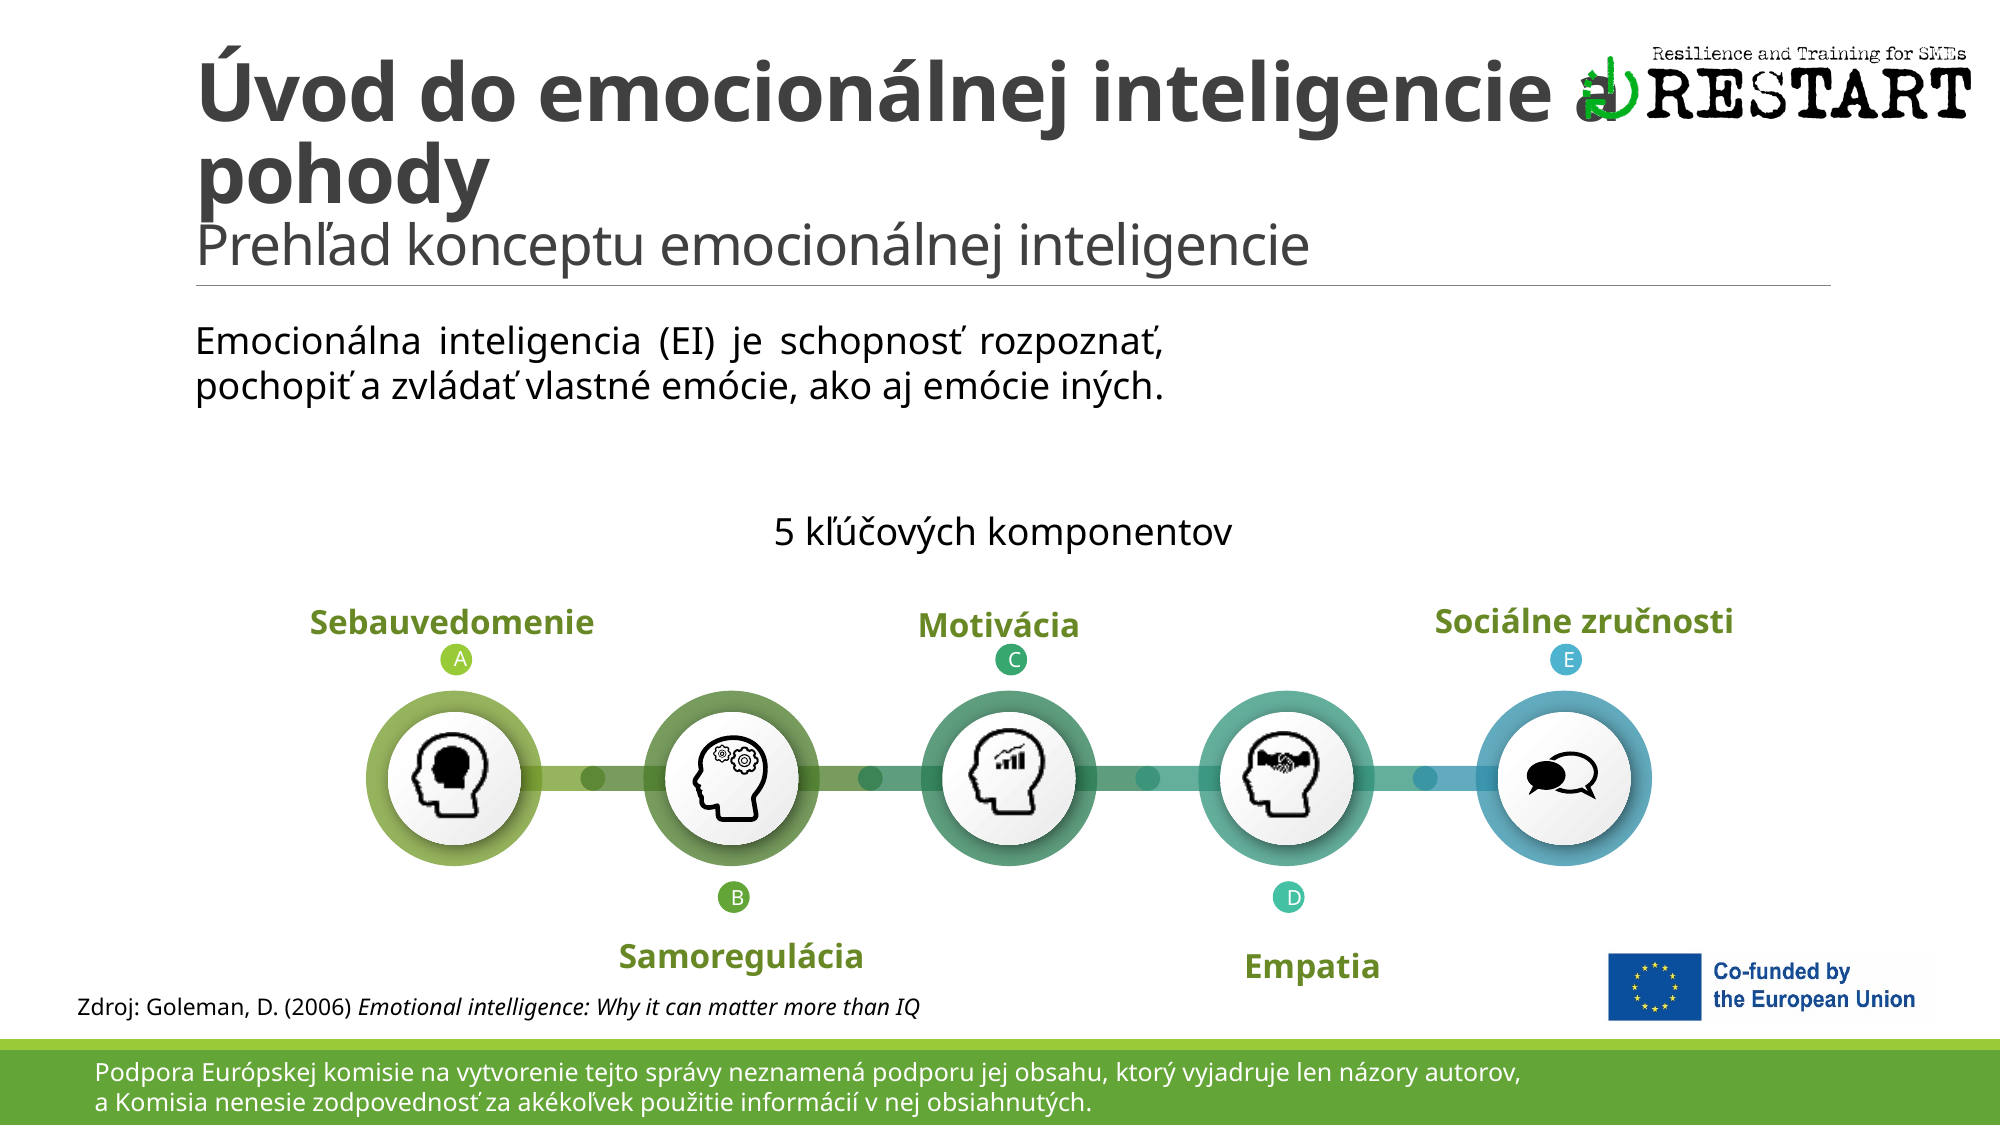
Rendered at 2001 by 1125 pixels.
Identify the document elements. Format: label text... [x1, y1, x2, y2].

text_box Samoregulácia [592, 927, 891, 983]
text_box Emocionálna inteligencia (EI) je schopnosť rozpoznať, pochopiť a zvládať vlastné emócie, ako aj emócie iných. [179, 309, 1180, 415]
text_box Motivácia [851, 596, 1147, 652]
picture [1242, 730, 1323, 821]
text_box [1424, 643, 1653, 867]
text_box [691, 734, 769, 823]
text_box Empatia [1194, 937, 1431, 985]
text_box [1526, 751, 1599, 801]
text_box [1147, 690, 1426, 914]
picture [1604, 949, 1938, 1026]
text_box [869, 643, 1149, 867]
title Úvod do emocionálnej inteligencie a pohody Prehľad konceptu emocionálnej inteligencie [180, 47, 1830, 285]
text_box Podpora Európskej komisie na vytvorenie tejto správy neznamená podporu jej obsahu, ktorý vyjadruje len názory autorov, a Komisia nenesie zodpovednosť za akékoľvek použitie informácií v nej obsiahnutých. [79, 1049, 1925, 1124]
text_box Zdroj: Goleman, D. (2006) Emotional intelligence: Why it can matter more than IQ [62, 985, 1431, 1028]
text_box 5 kľúčových komponentov [758, 501, 1450, 561]
text_box Sebauvedomenie [290, 593, 615, 649]
picture [1582, 46, 1971, 119]
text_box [592, 690, 871, 914]
picture [967, 728, 1048, 817]
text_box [365, 643, 594, 867]
text_box Sociálne zručnosti [1384, 592, 1785, 648]
picture [411, 731, 495, 824]
